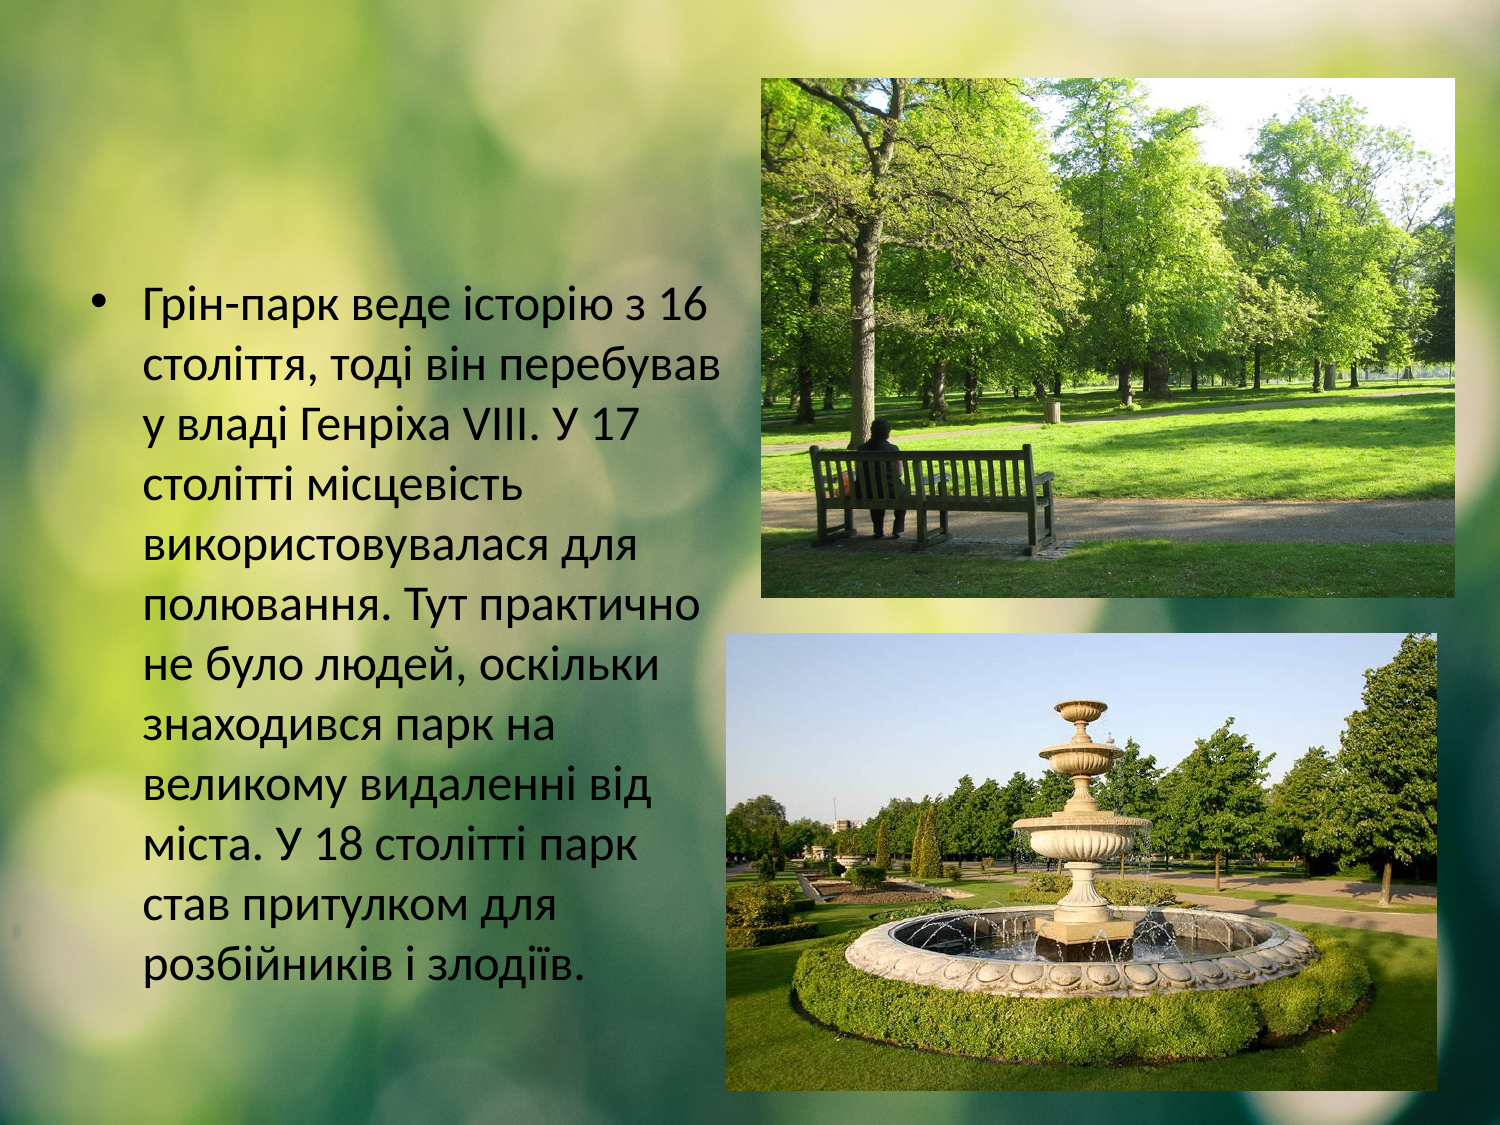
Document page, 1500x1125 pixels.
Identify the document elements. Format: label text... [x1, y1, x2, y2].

picture [0, 0, 1500, 1125]
list Грін-парк веде історію з 16 століття, тоді він перебував у владі Генріха VIII. У 17 столітті місцевість використовувалася для полювання. Тут практично не було людей, оскільки знаходився парк на великому видаленні від міста. У 18 столітті парк став притулком для розбійників і злодіїв. [75, 262, 738, 1047]
